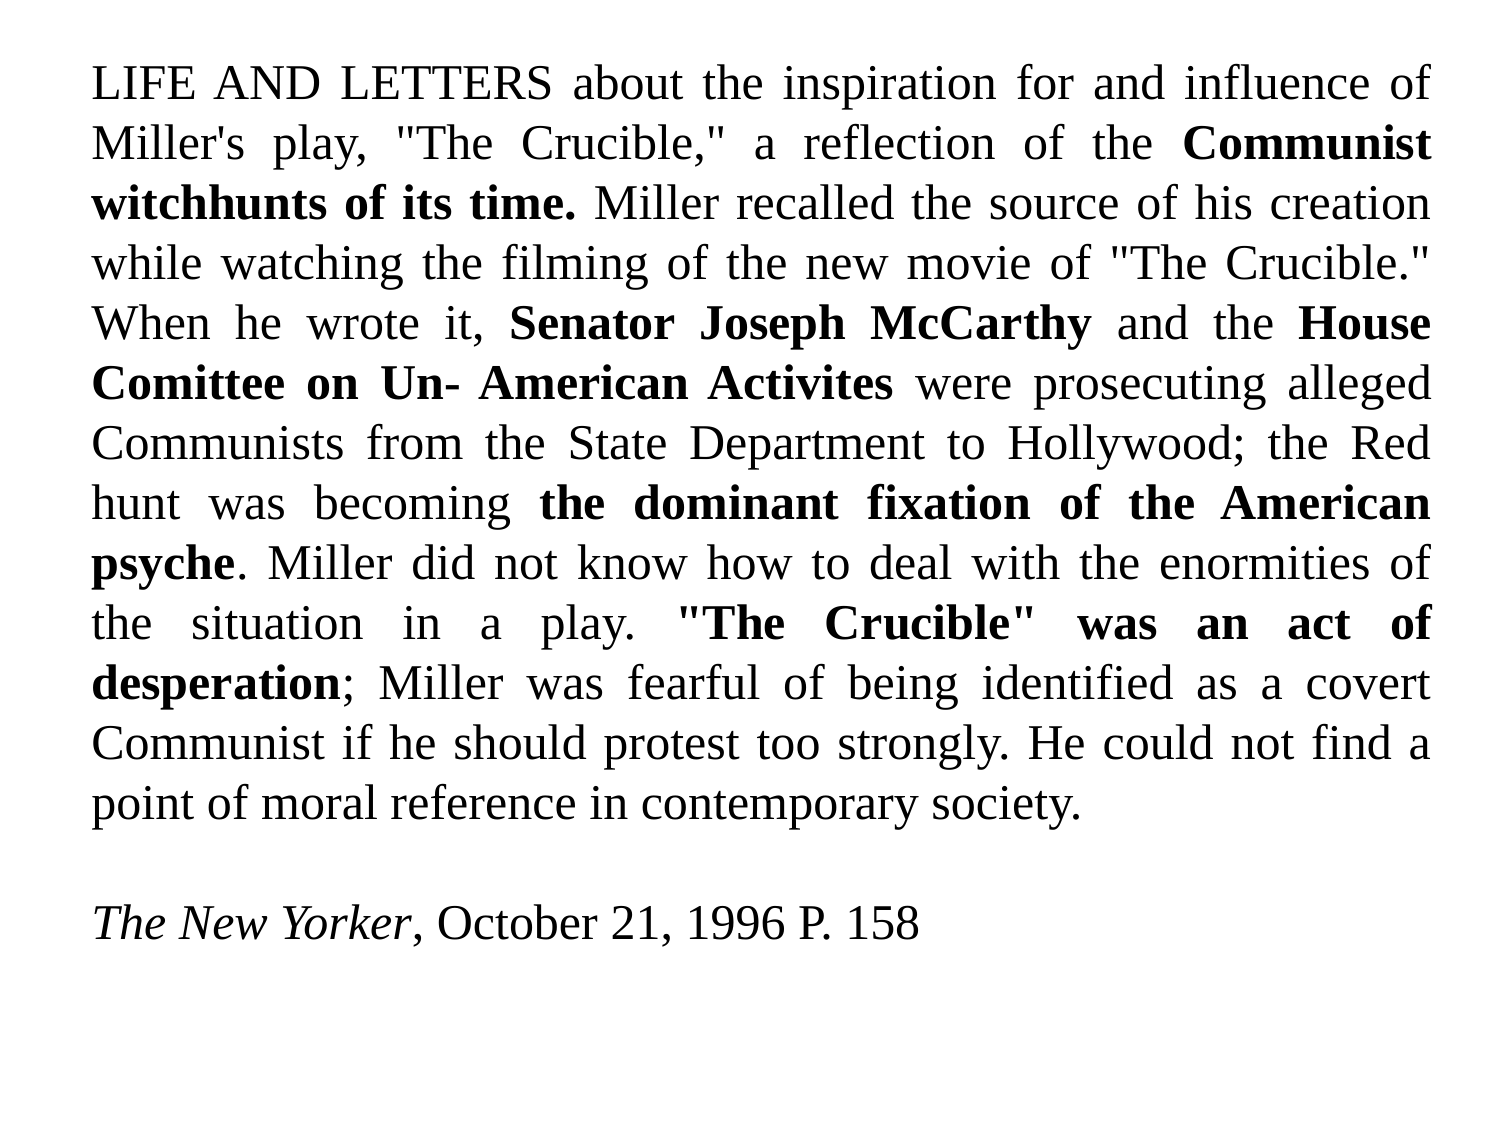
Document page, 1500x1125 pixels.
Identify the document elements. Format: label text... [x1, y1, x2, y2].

text_box LIFE AND LETTERS about the inspiration for and influence of Miller's play, "The Crucible," a reflection of the Communist witchhunts of its time. Miller recalled the source of his creation while watching the filming of the new movie of "The Crucible." When he wrote it, Senator Joseph McCarthy and the House Comittee on Un- American Activites were prosecuting alleged Communists from the State Department to Hollywood; the Red hunt was becoming the dominant fixation of the American psyche. Miller did not know how to deal with the enormities of the situation in a play. "The Crucible" was an act of desperation; Miller was fearful of being identified as a covert Communist if he should protest too strongly. He could not find a point of moral reference in contemporary society. The New Yorker, October 21, 1996 P. 158 [76, 42, 1447, 958]
